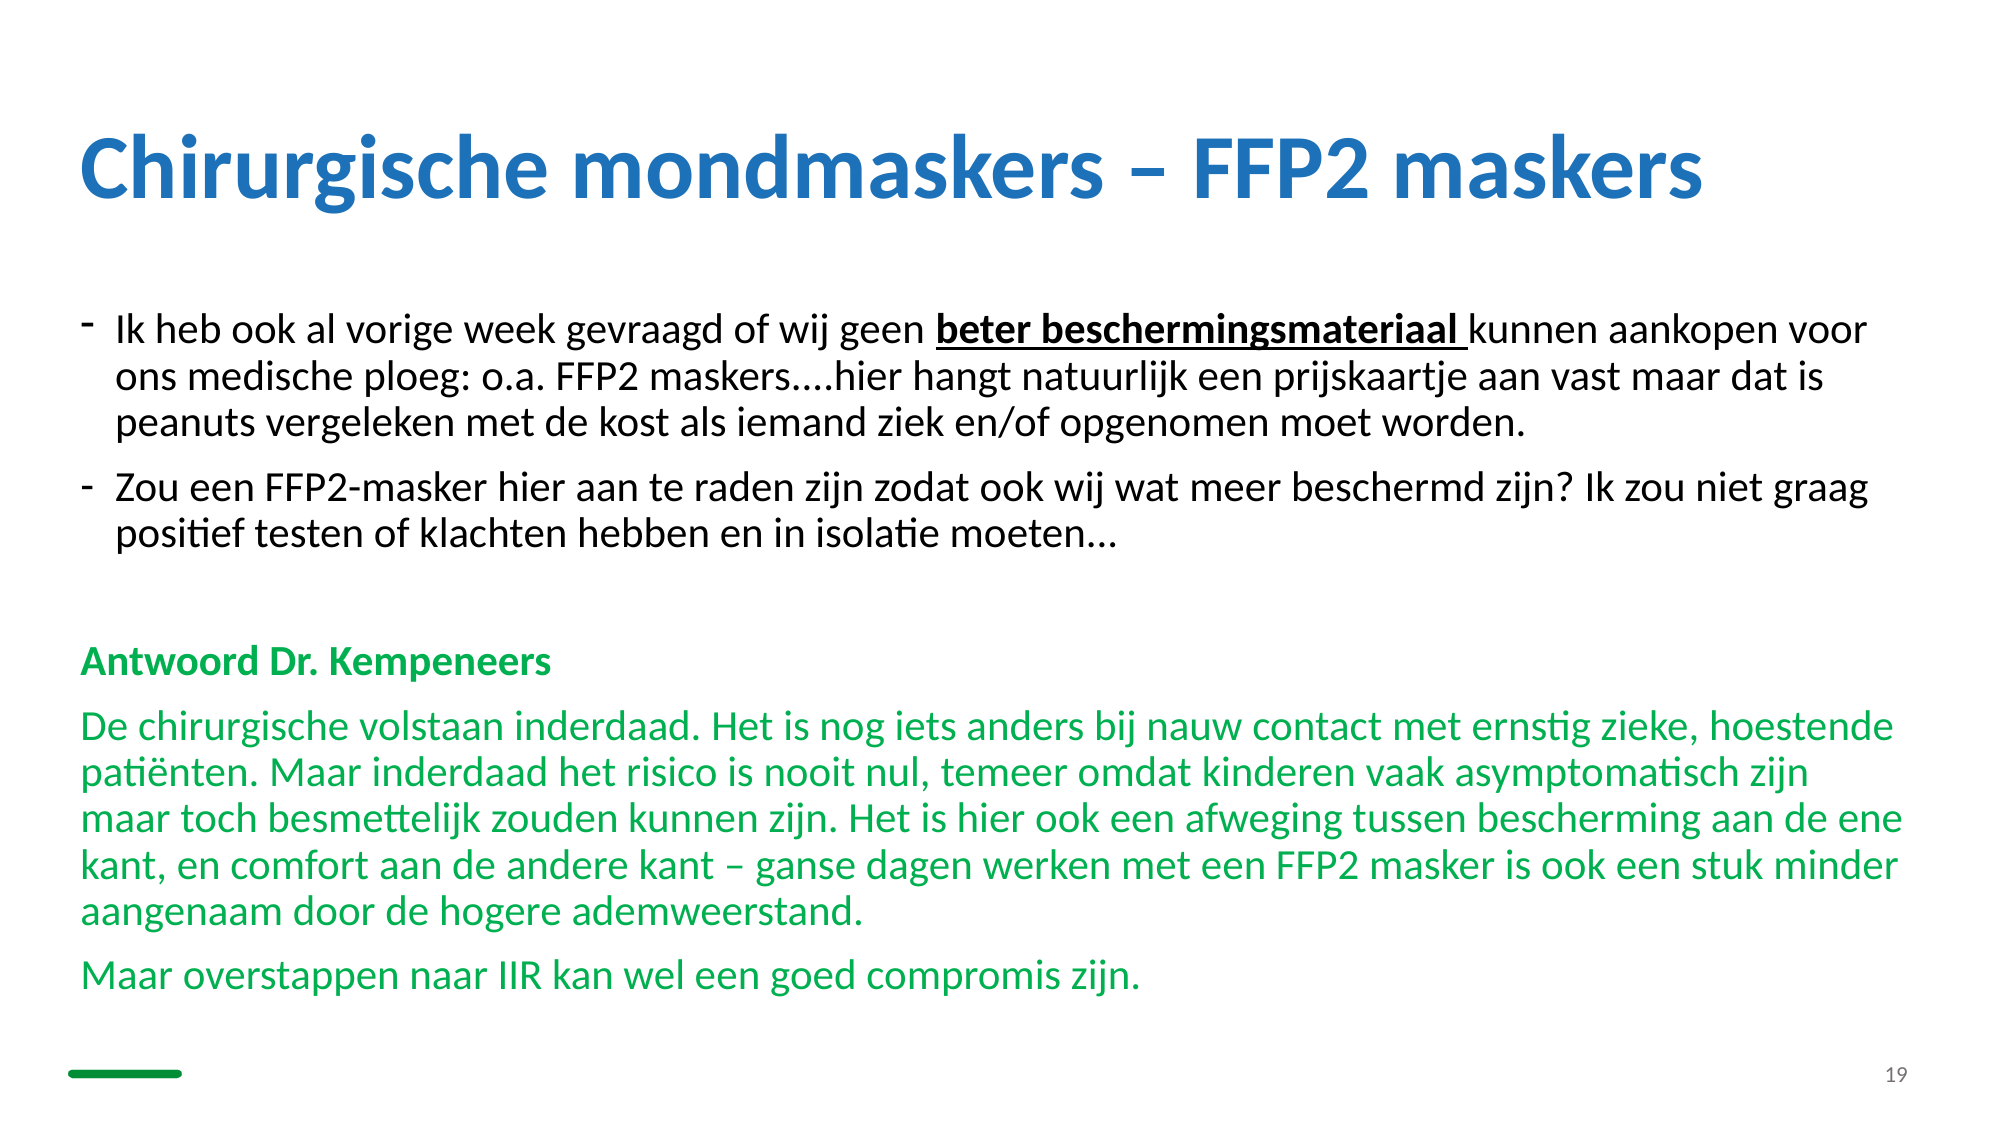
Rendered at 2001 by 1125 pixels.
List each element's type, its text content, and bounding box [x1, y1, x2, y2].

list Ik heb ook al vorige week gevraagd of wij geen beter beschermingsmateriaal kunnen aankopen voor ons medische ploeg: o.a. FFP2 maskers....hier hangt natuurlijk een prijskaartje aan vast maar dat is peanuts vergeleken met de kost als iemand ziek en/of opgenomen moet worden. Zou een FFP2-masker hier aan te raden zijn zodat ook wij wat meer beschermd zijn? Ik zou niet graag positief testen of klachten hebben en in isolatie moeten... Antwoord Dr. Kempeneers De chirurgische volstaan inderdaad. Het is nog iets anders bij nauw contact met ernstig zieke, hoestende patiënten. Maar inderdaad het risico is nooit nul, temeer omdat kinderen vaak asymptomatisch zijn maar toch besmettelijk zouden kunnen zijn. Het is hier ook een afweging tussen bescherming aan de ene kant, en comfort aan de andere kant – ganse dagen werken met een FFP2 masker is ook een stuk minder aangenaam door de hogere ademweerstand. Maar overstappen naar IIR kan wel een goed compromis zijn. [65, 299, 1923, 1014]
picture [65, 1065, 184, 1082]
title Chirurgische mondmaskers – FFP2 maskers [65, 59, 1923, 278]
slide_number 19 [1473, 1043, 1923, 1104]
